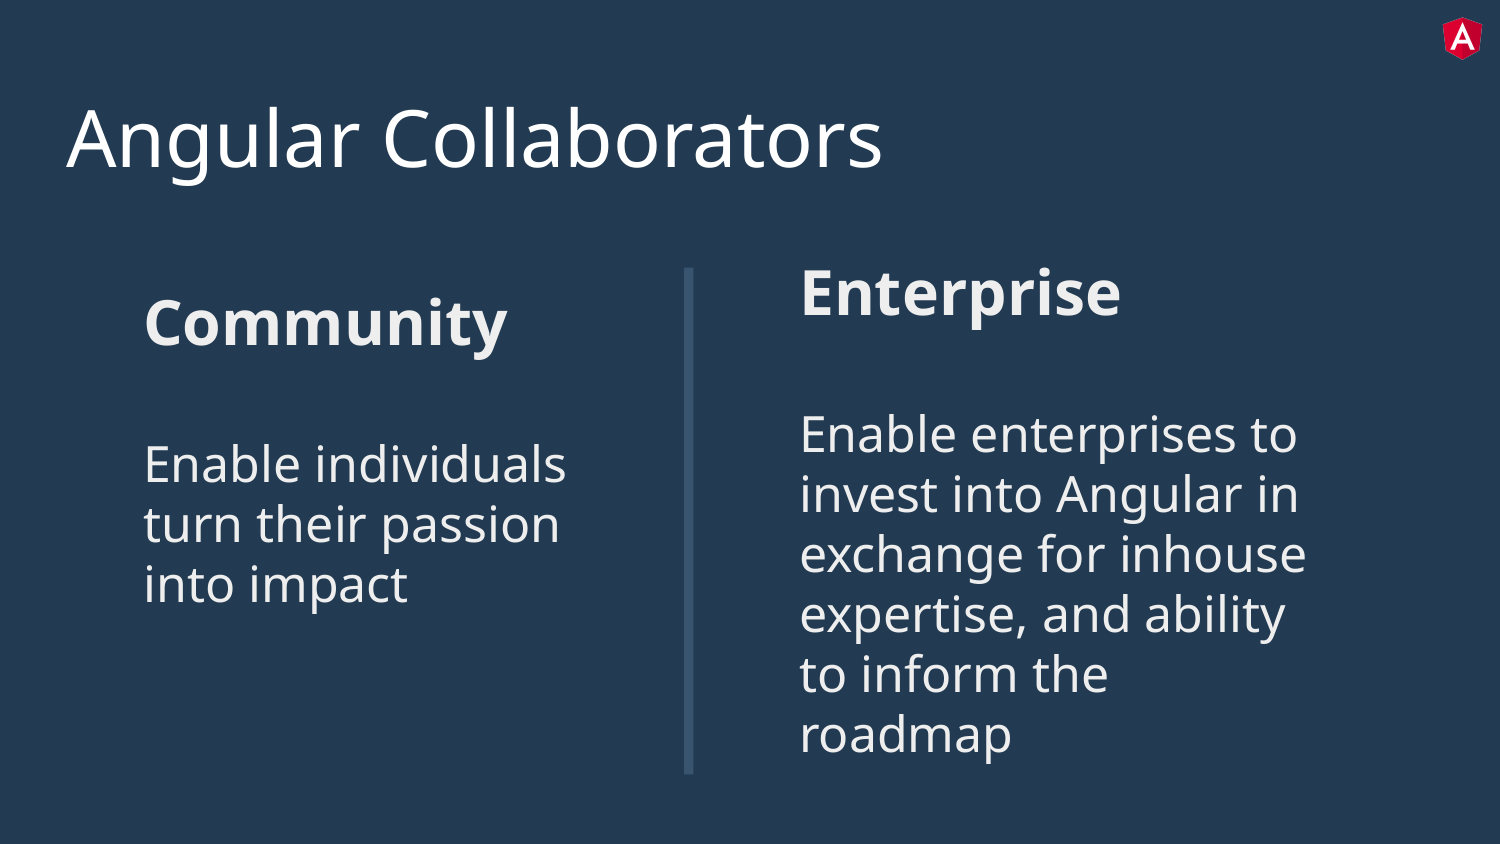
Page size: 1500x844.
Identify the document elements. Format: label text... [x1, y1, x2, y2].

text_box Community Enable individuals turn their passion into impact [128, 267, 639, 688]
text_box [684, 267, 694, 775]
title Angular Collaborators [51, 72, 1449, 167]
picture [1436, 11, 1489, 64]
text_box Enterprise Enable enterprises to invest into Angular in exchange for inhouse expertise, and ability to inform the roadmap [784, 240, 1352, 775]
